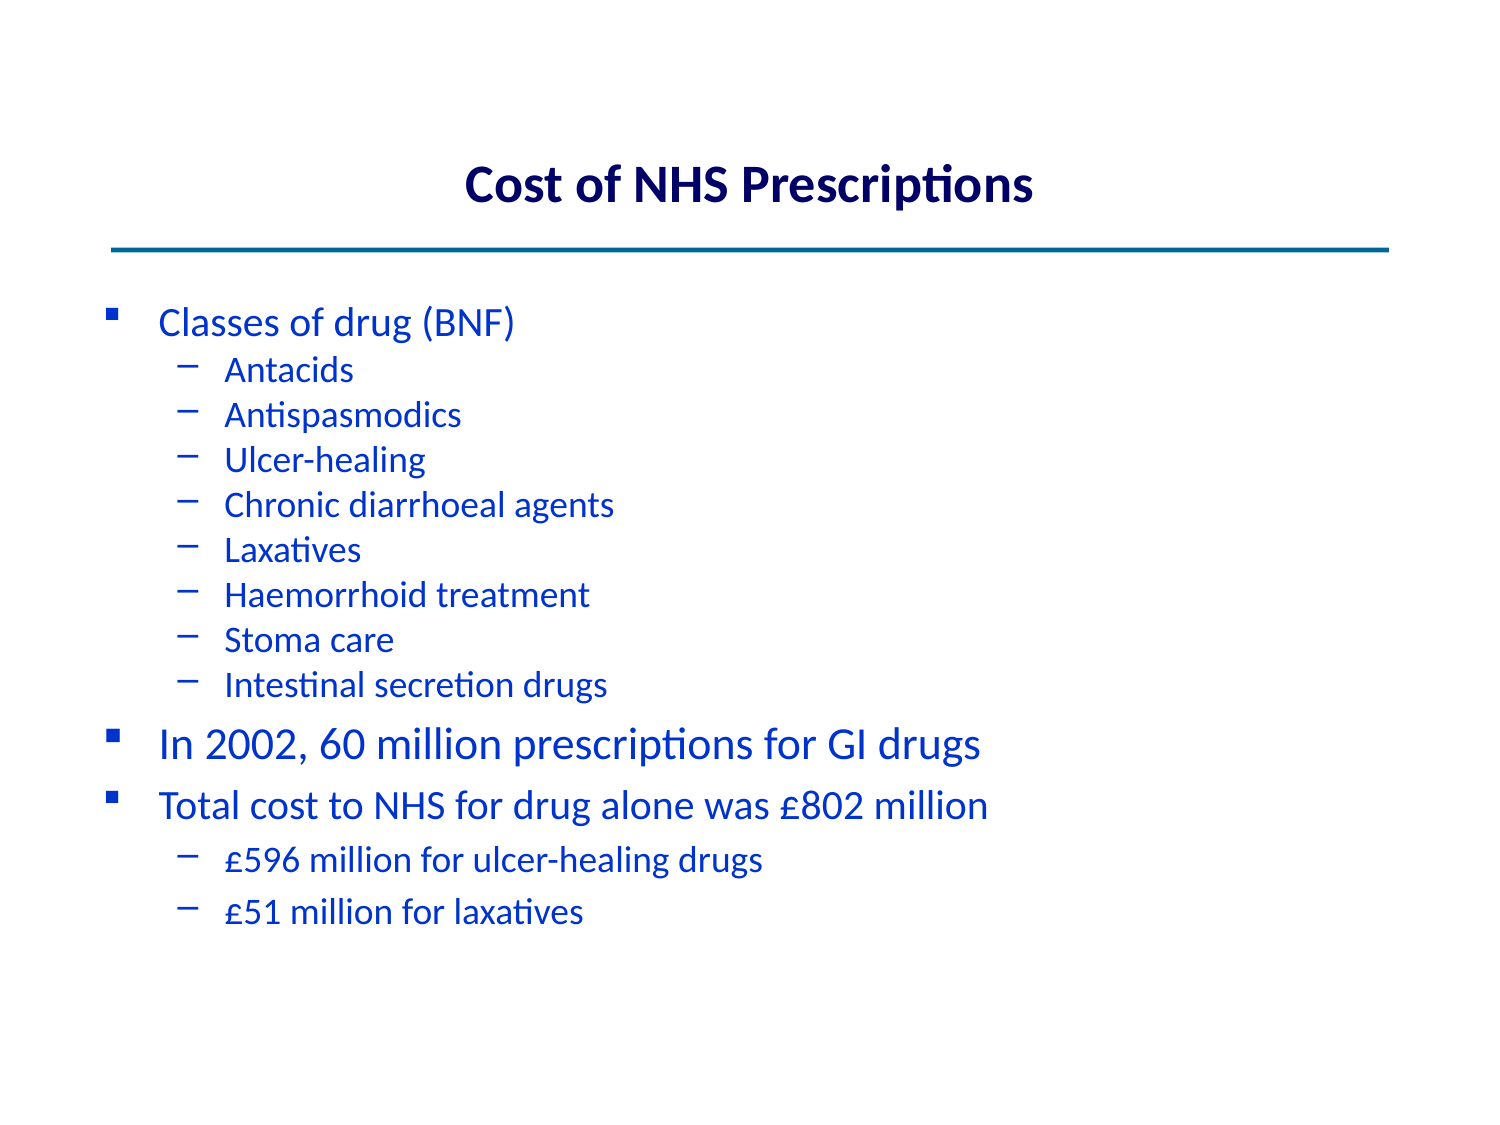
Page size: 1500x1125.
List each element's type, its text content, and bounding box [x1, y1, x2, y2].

title Cost of NHS Prescriptions [112, 112, 1388, 250]
list Classes of drug (BNF) Antacids Antispasmodics Ulcer-healing Chronic diarrhoeal agents Laxatives Haemorrhoid treatment Stoma care Intestinal secretion drugs In 2002, 60 million prescriptions for GI drugs Total cost to NHS for drug alone was £802 million £596 million for ulcer-healing drugs £51 million for laxatives [87, 287, 1388, 1050]
